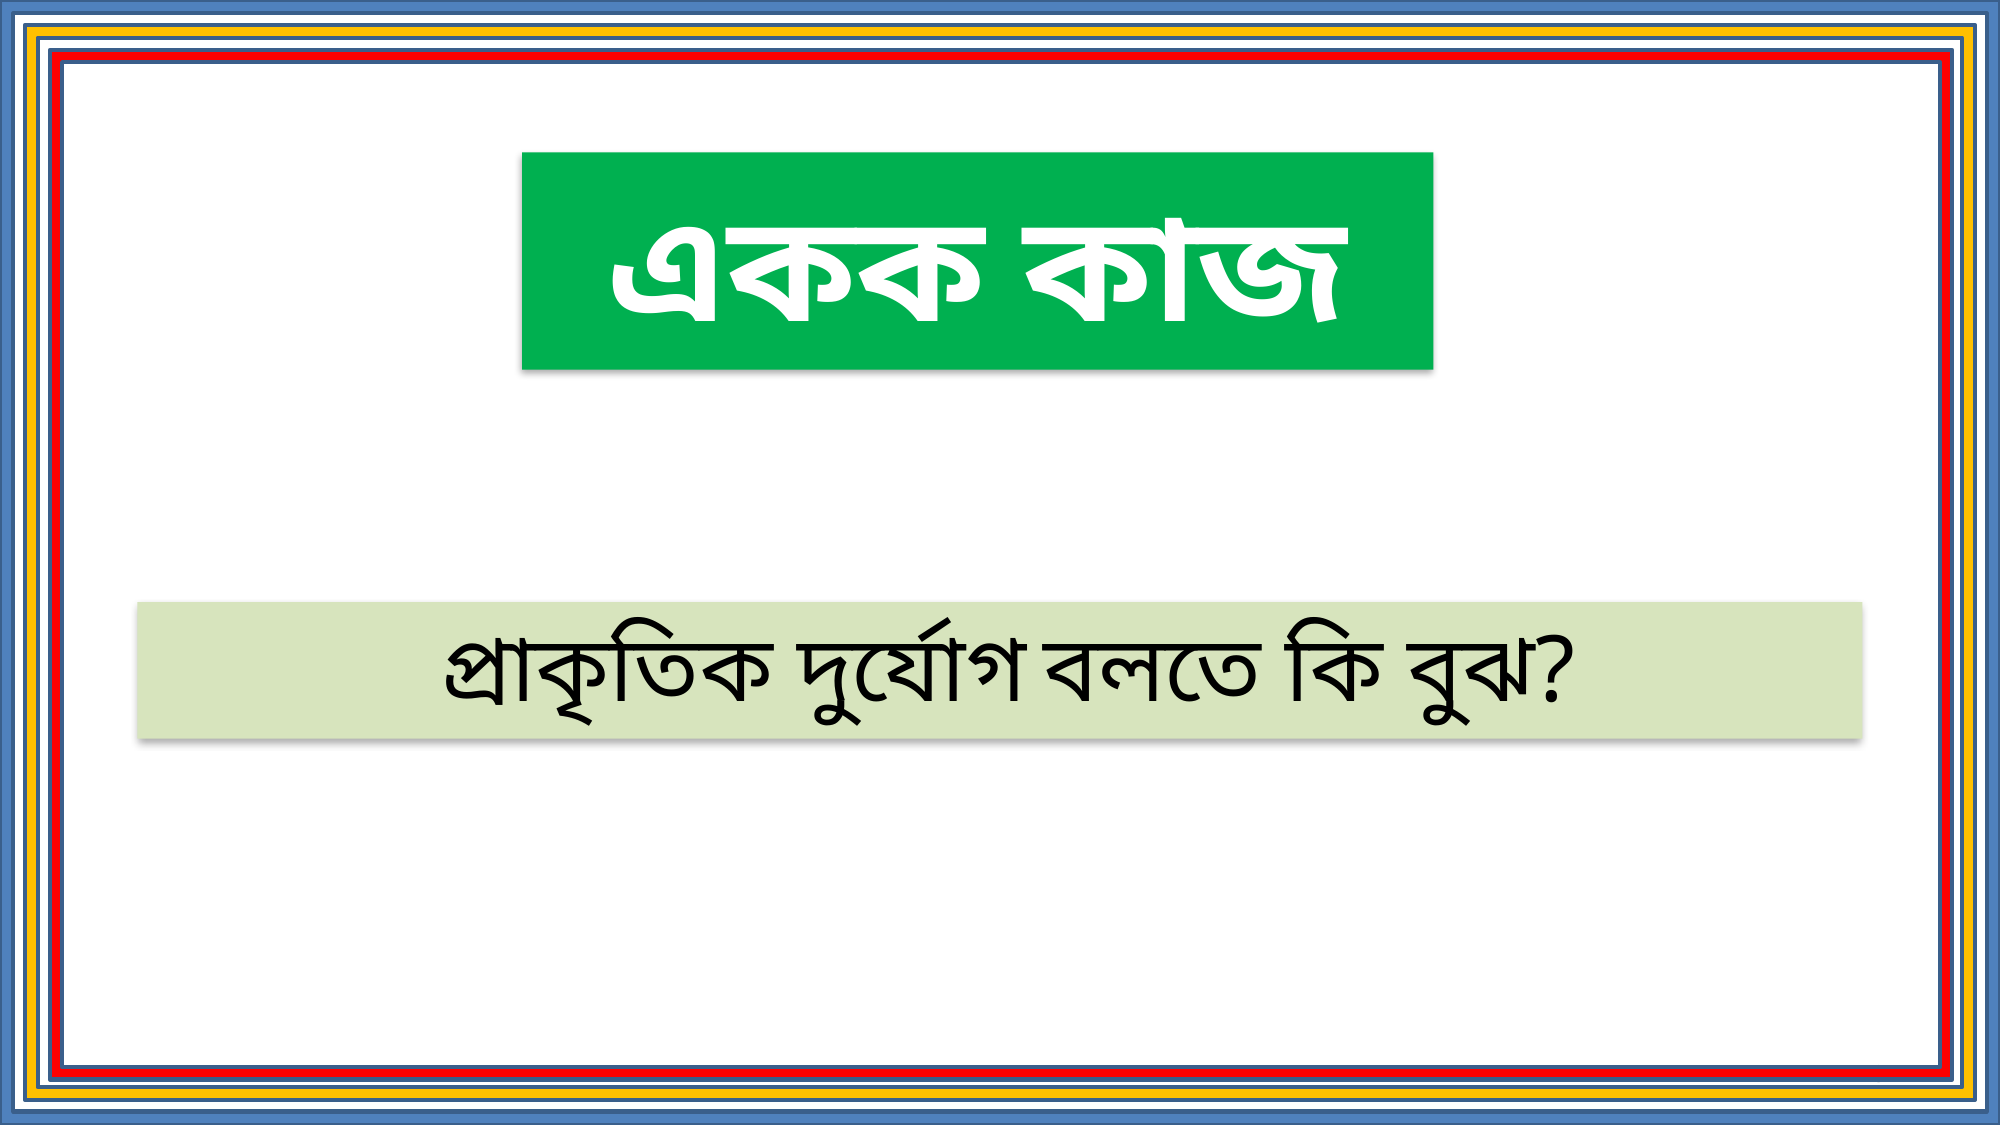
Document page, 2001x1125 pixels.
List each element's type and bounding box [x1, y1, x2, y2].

text_box [0, 0, 2000, 1125]
